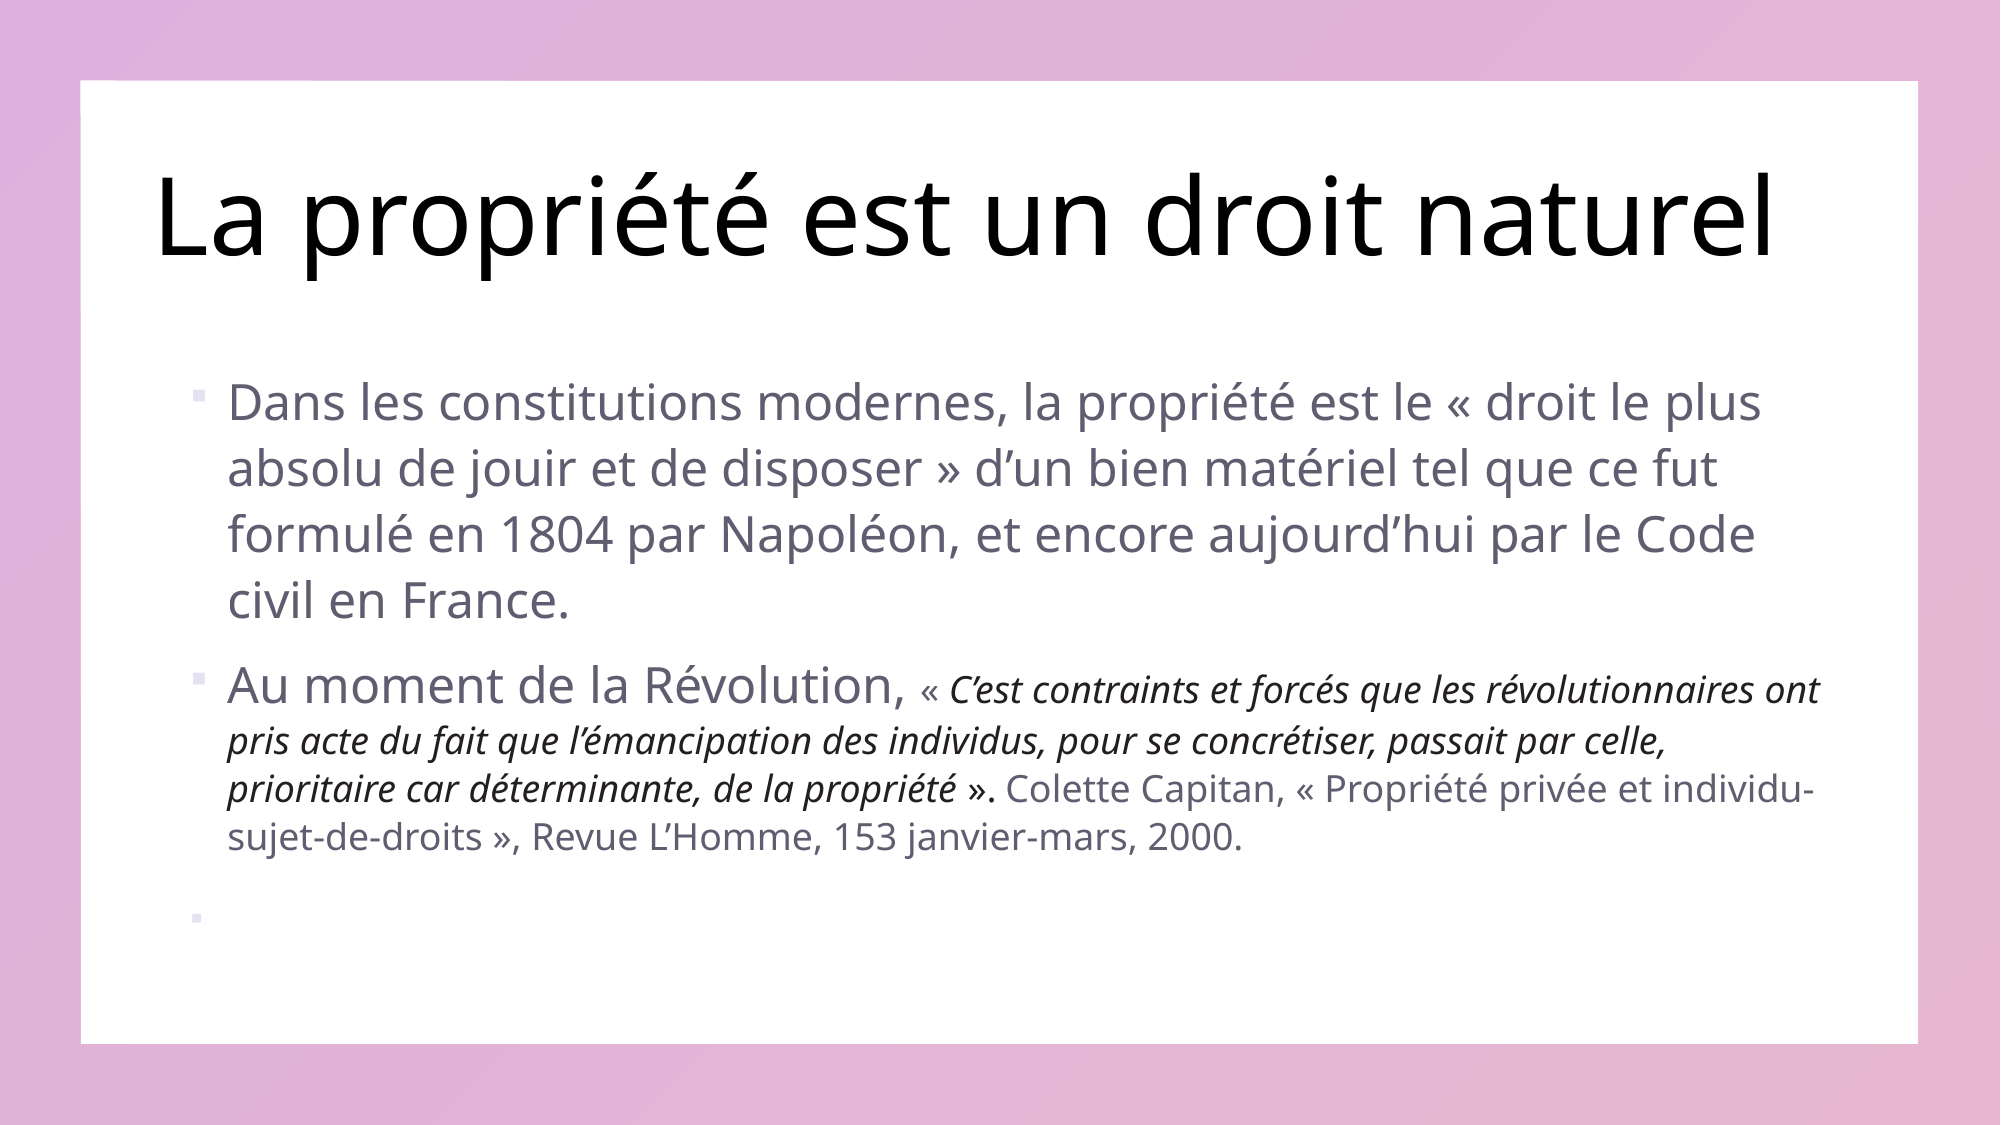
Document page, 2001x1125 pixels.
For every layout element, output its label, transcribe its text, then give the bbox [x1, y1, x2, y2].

list Dans les constitutions modernes, la propriété est le « droit le plus absolu de jouir et de disposer » d’un bien matériel tel que ce fut formulé en 1804 par Napoléon, et encore aujourd’hui par le Code civil en France. Au moment de la Révolution, « C’est contraints et forcés que les révolutionnaires ont pris acte du fait que l’émancipation des individus, pour se concrétiser, passait par celle, prioritaire car déterminante, de la propriété ». Colette Capitan, « Propriété privée et individu-sujet-de-droits », Revue L’Homme, 153 janvier-mars, 2000. [137, 357, 1863, 1014]
title La propriété est un droit naturel [137, 111, 1863, 330]
